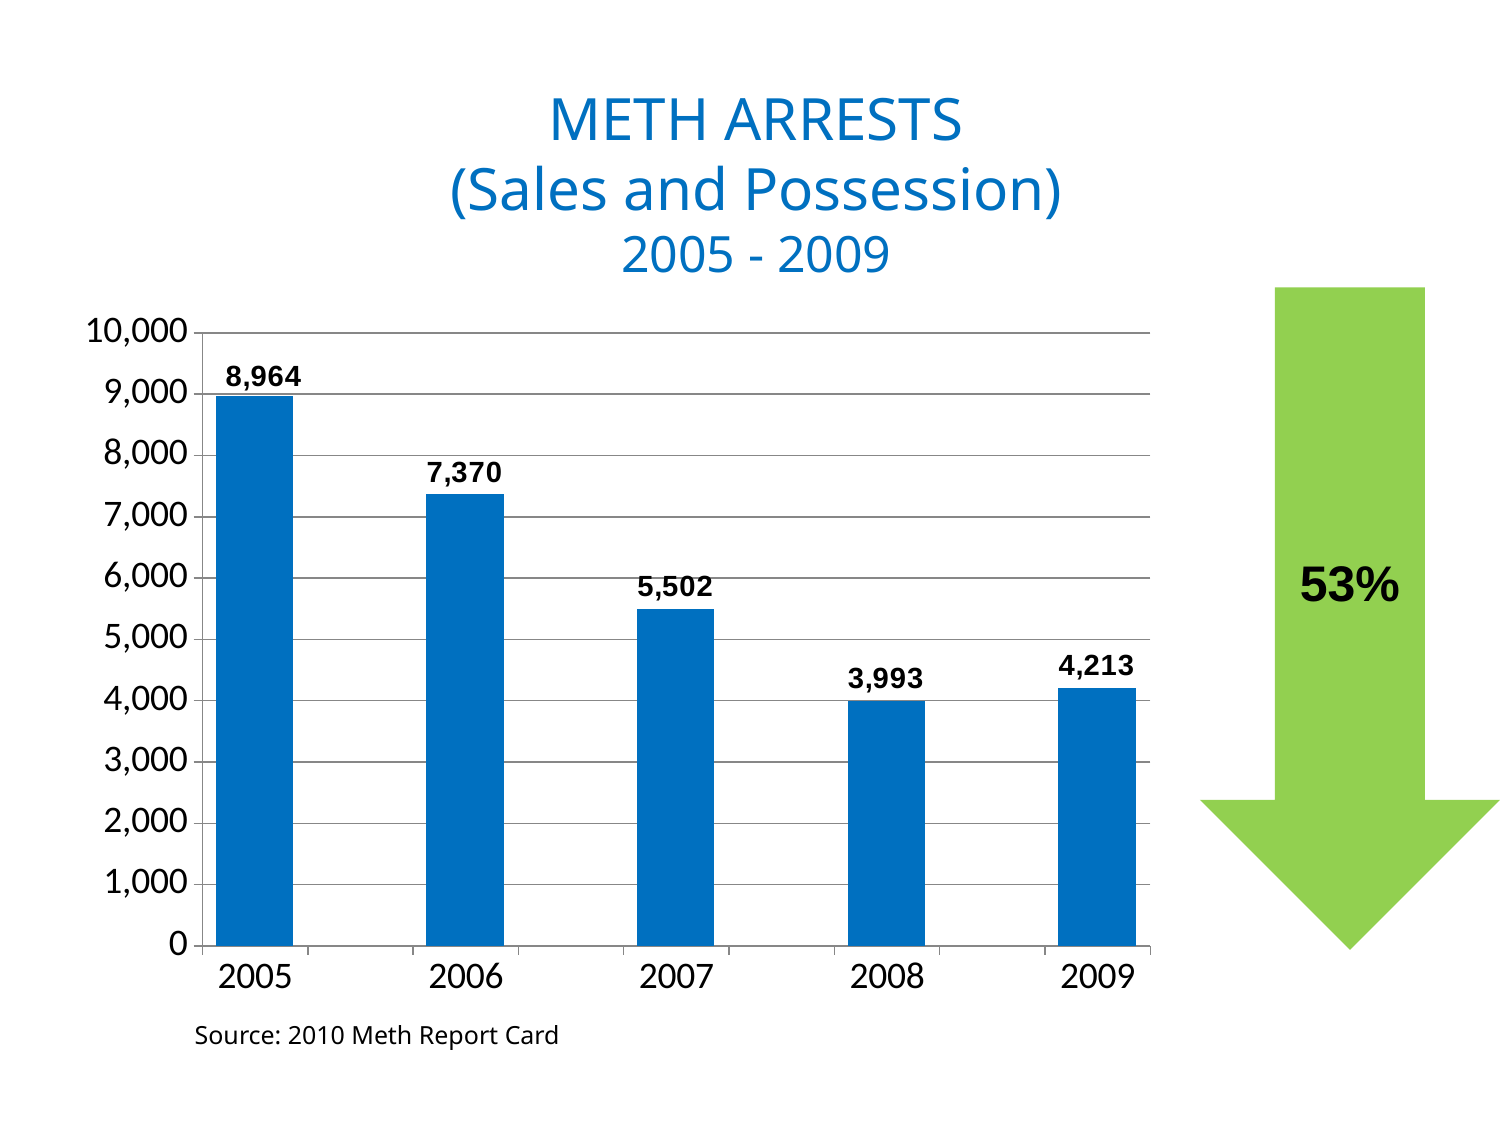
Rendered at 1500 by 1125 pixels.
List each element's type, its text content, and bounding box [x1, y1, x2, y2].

chart [62, 299, 1173, 1013]
text_box METH ARRESTS (Sales and Possession) 2005 - 2009 [124, 74, 1388, 290]
text_box Source: 2010 Meth Report Card [179, 1022, 576, 1058]
text_box 53% [1198, 285, 1500, 952]
